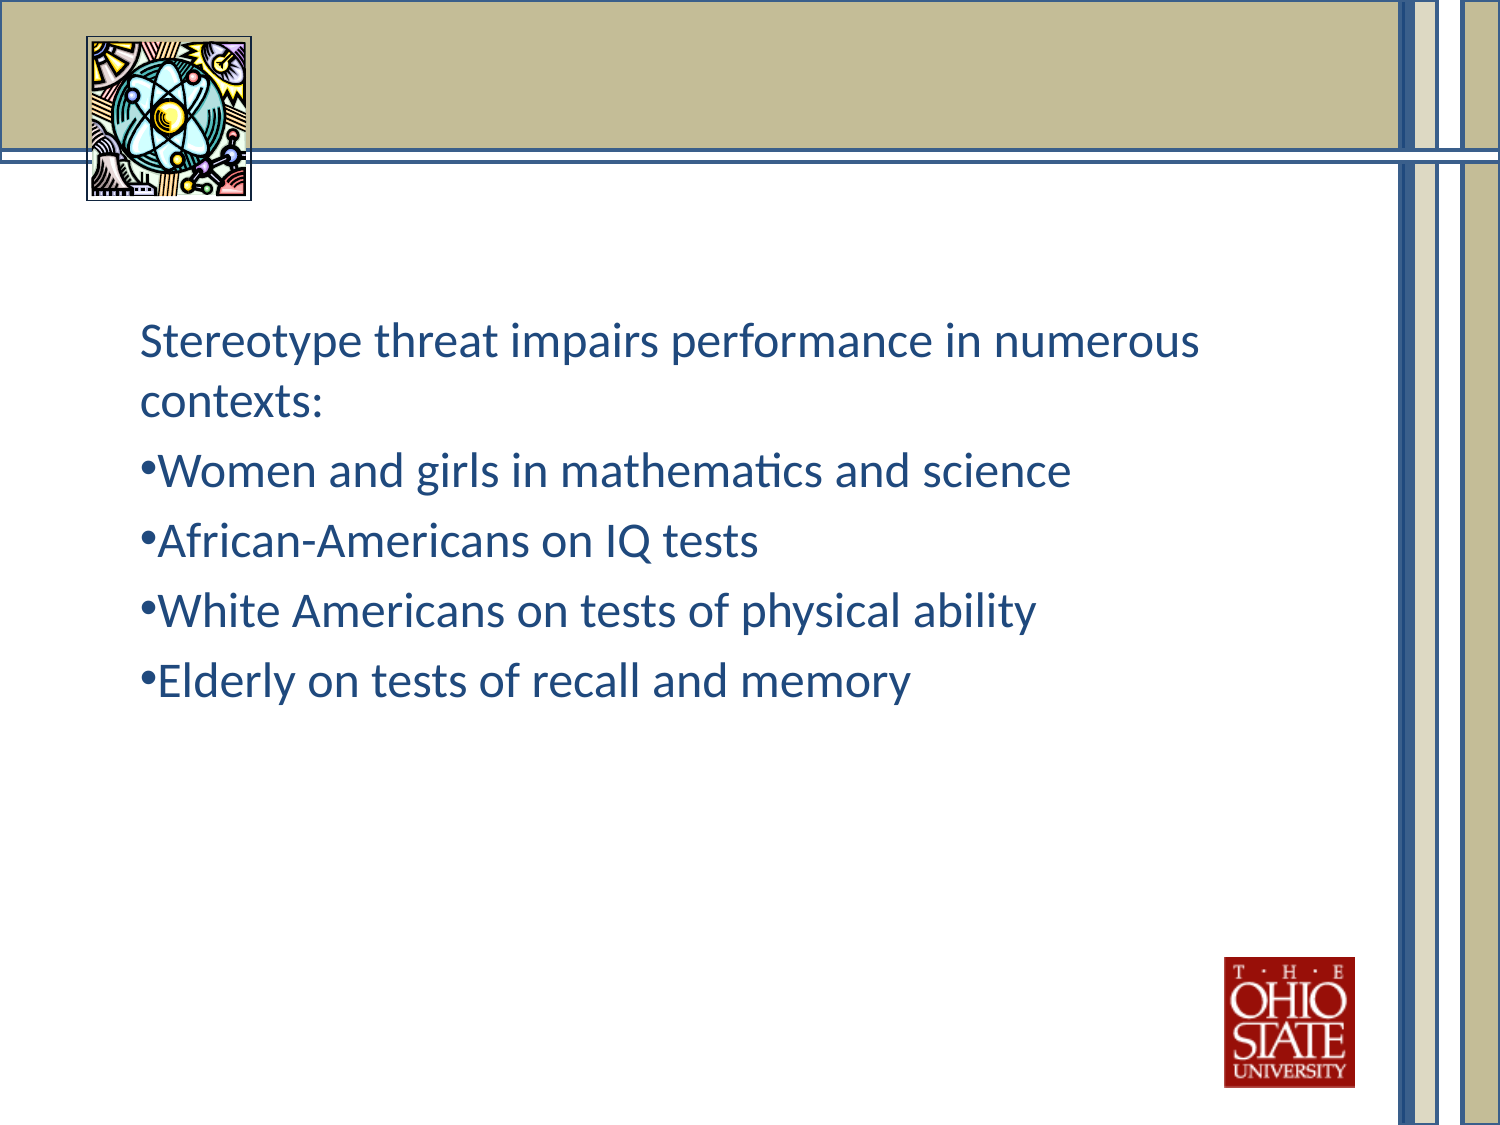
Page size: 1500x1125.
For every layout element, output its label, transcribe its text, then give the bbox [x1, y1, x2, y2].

list Stereotype threat impairs performance in numerous contexts: Women and girls in mathematics and science African-Americans on IQ tests White Americans on tests of physical ability Elderly on tests of recall and memory [125, 299, 1363, 1100]
